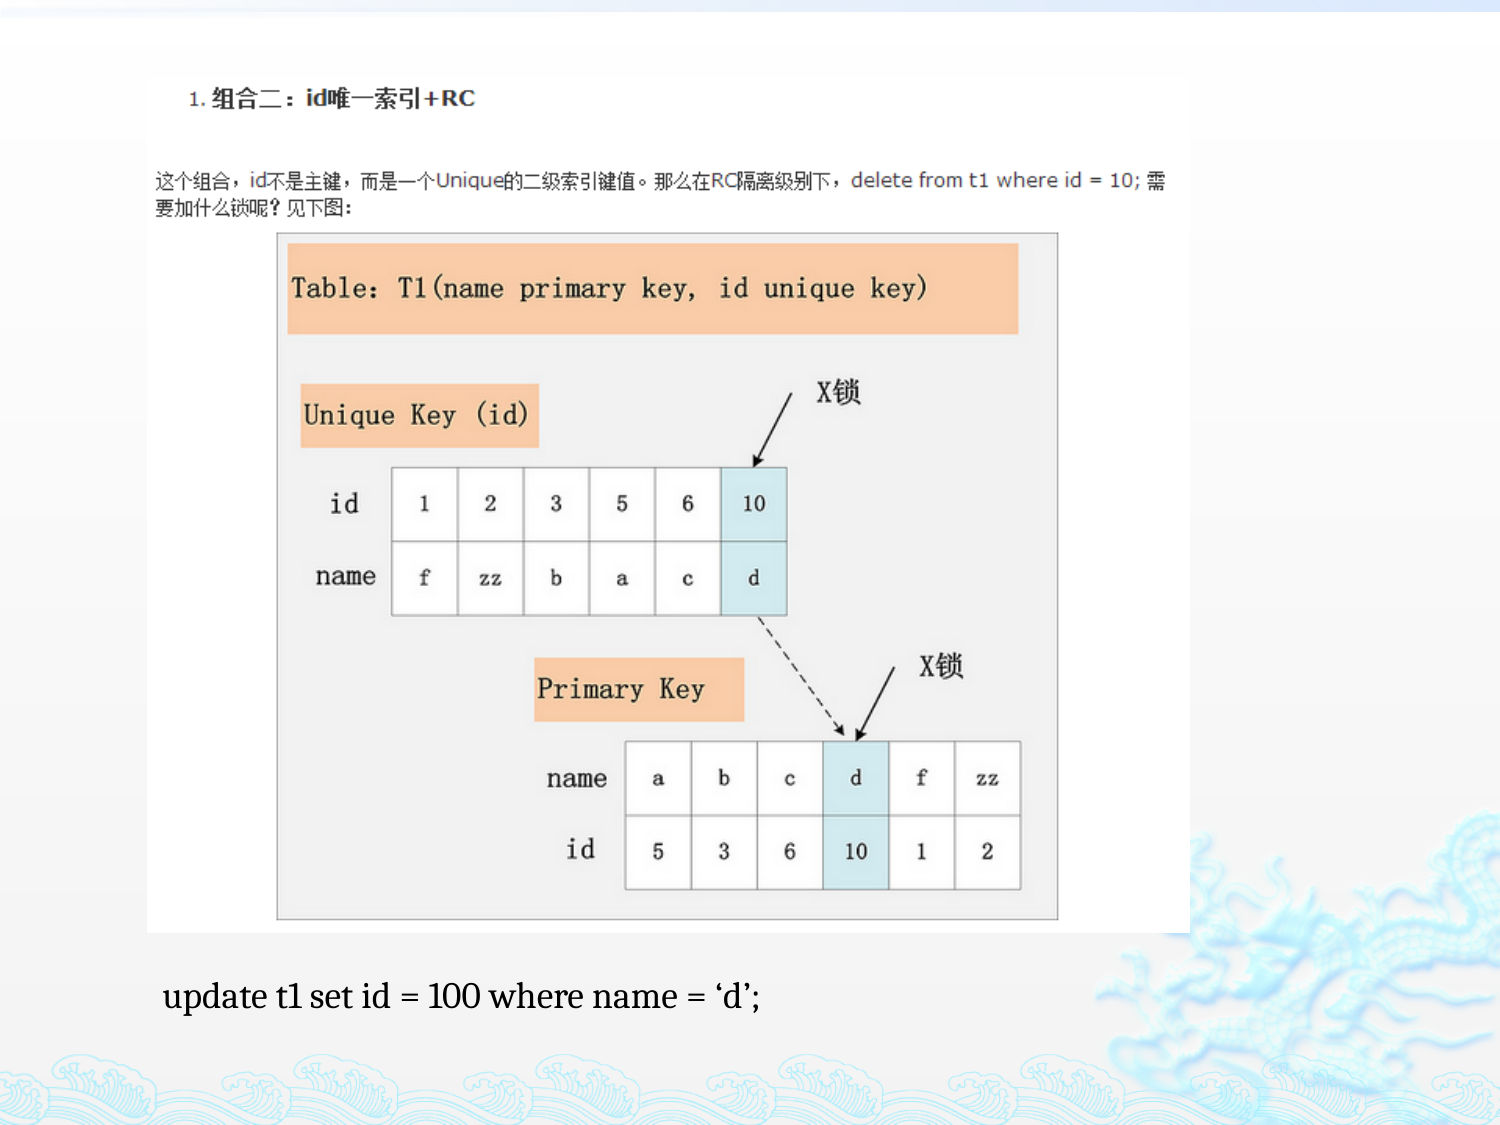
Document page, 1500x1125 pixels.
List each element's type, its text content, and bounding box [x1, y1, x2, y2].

picture [146, 77, 1191, 934]
text_box update t1 set id = 100 where name = ‘d’; [147, 964, 998, 1024]
